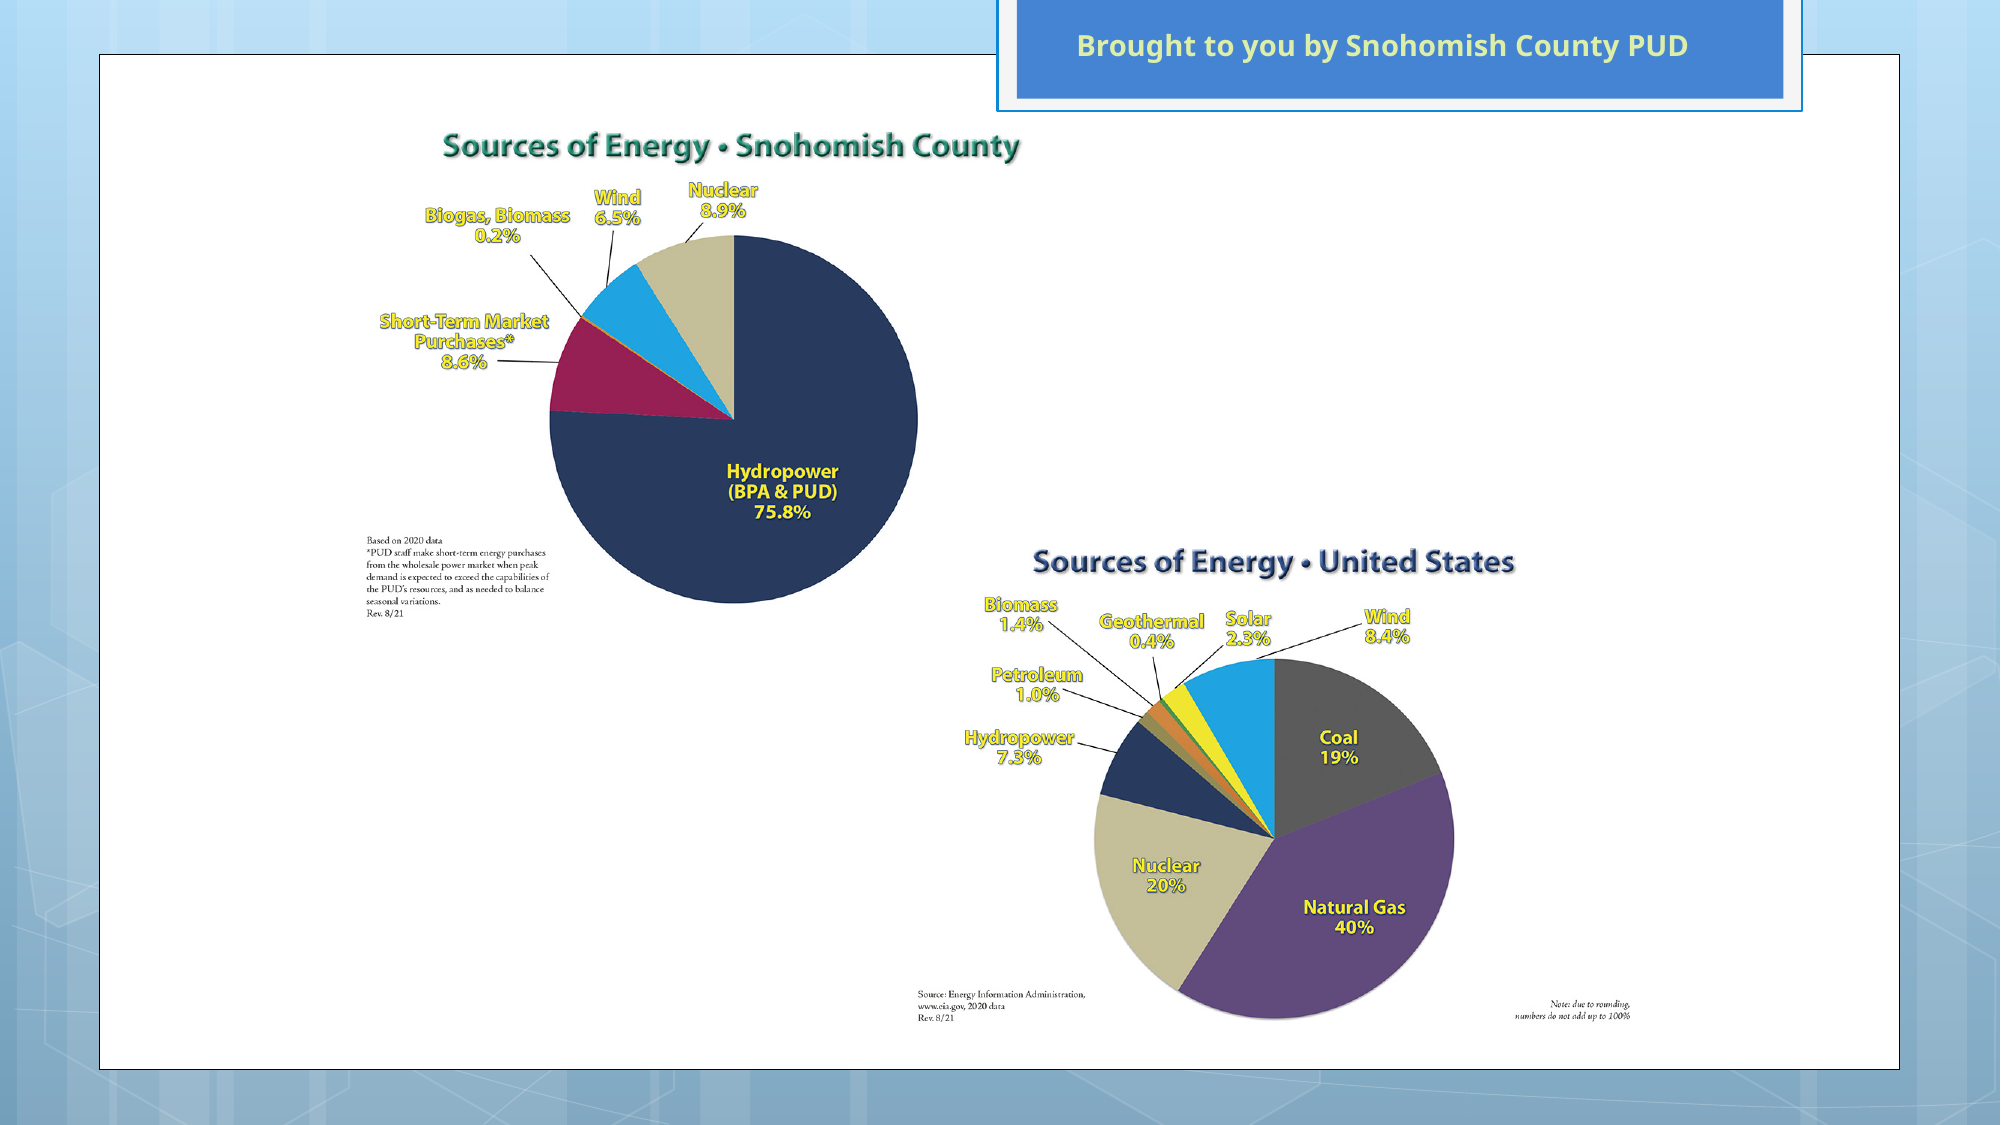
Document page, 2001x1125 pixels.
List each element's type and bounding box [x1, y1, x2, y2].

picture [363, 125, 1648, 1039]
